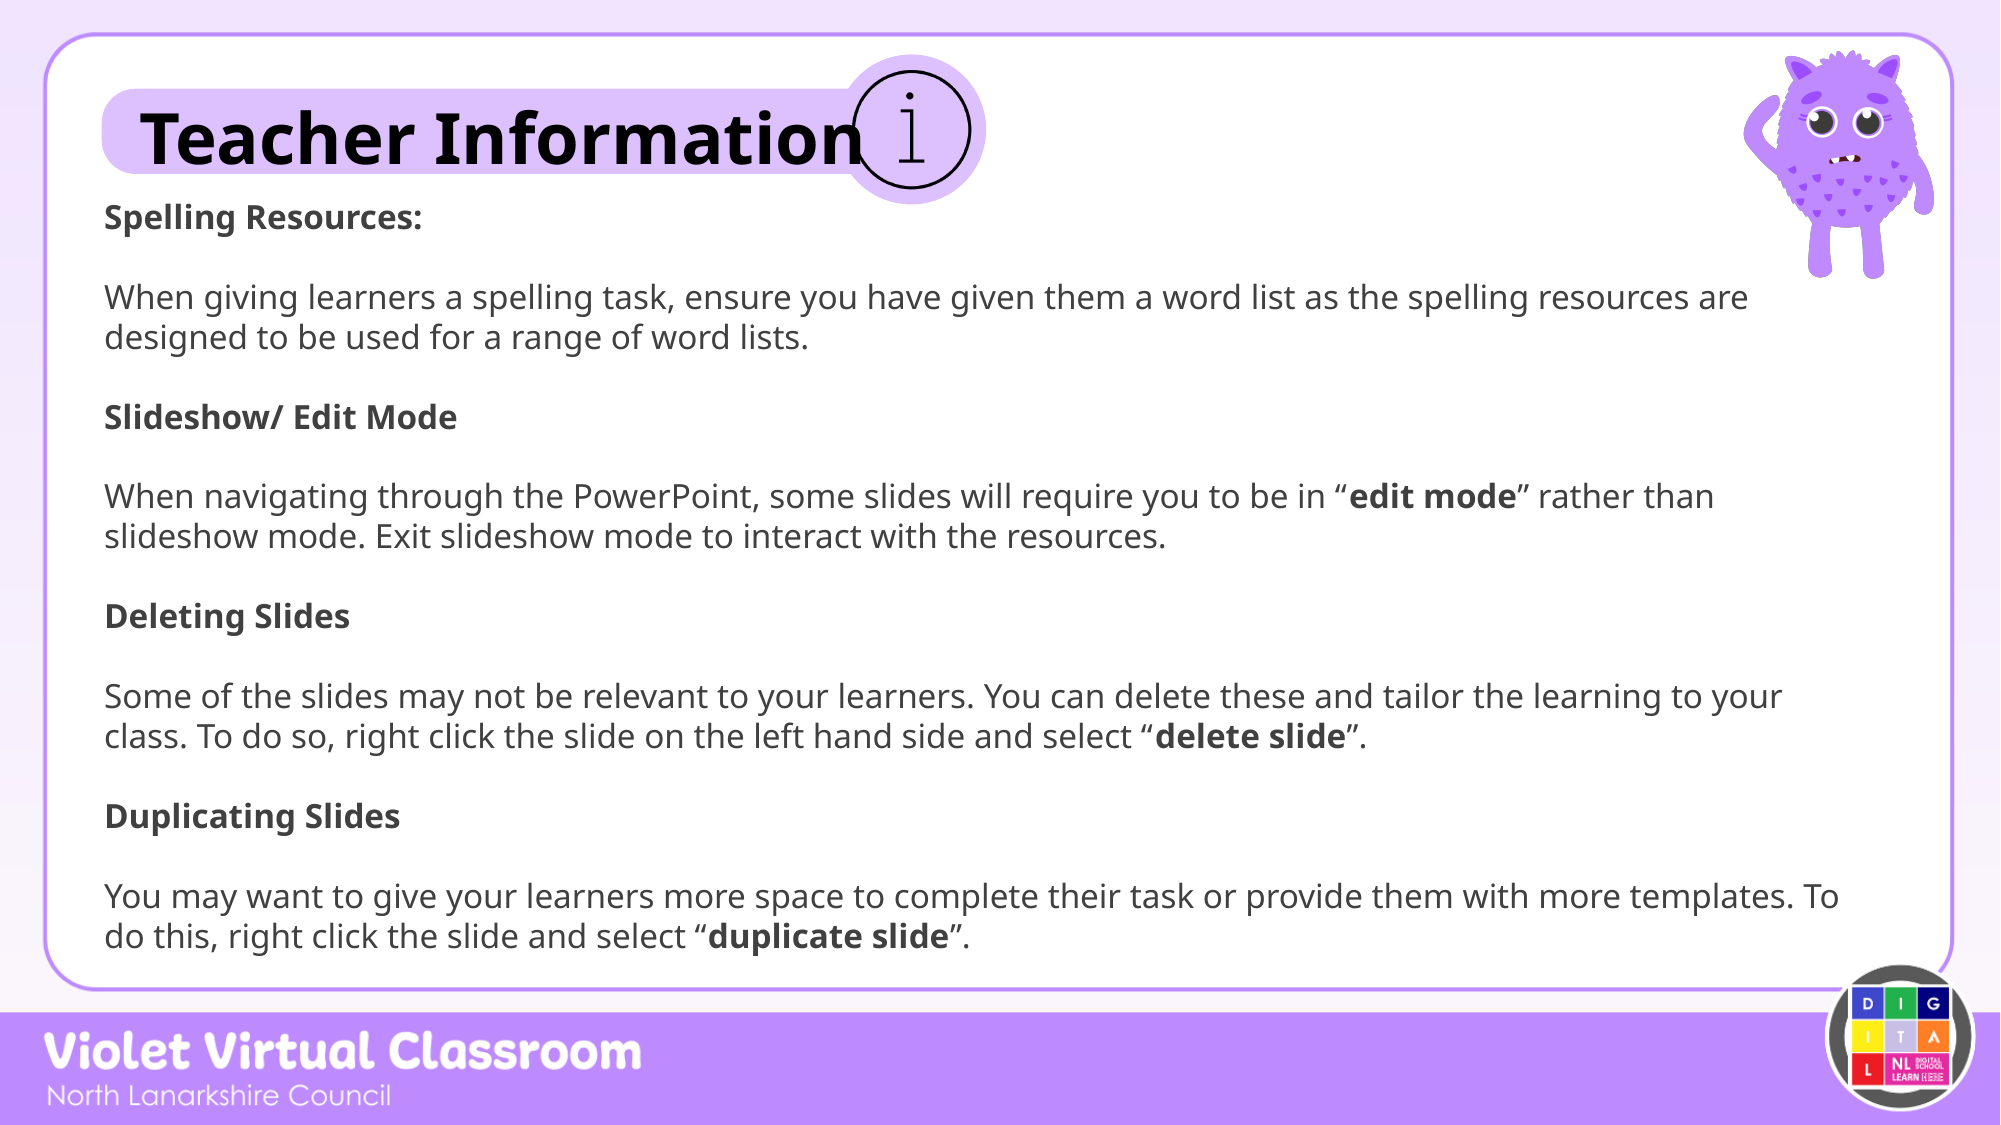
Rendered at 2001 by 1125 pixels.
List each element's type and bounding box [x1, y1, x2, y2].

text_box [1528, 608, 1676, 842]
picture [0, 0, 2001, 1125]
